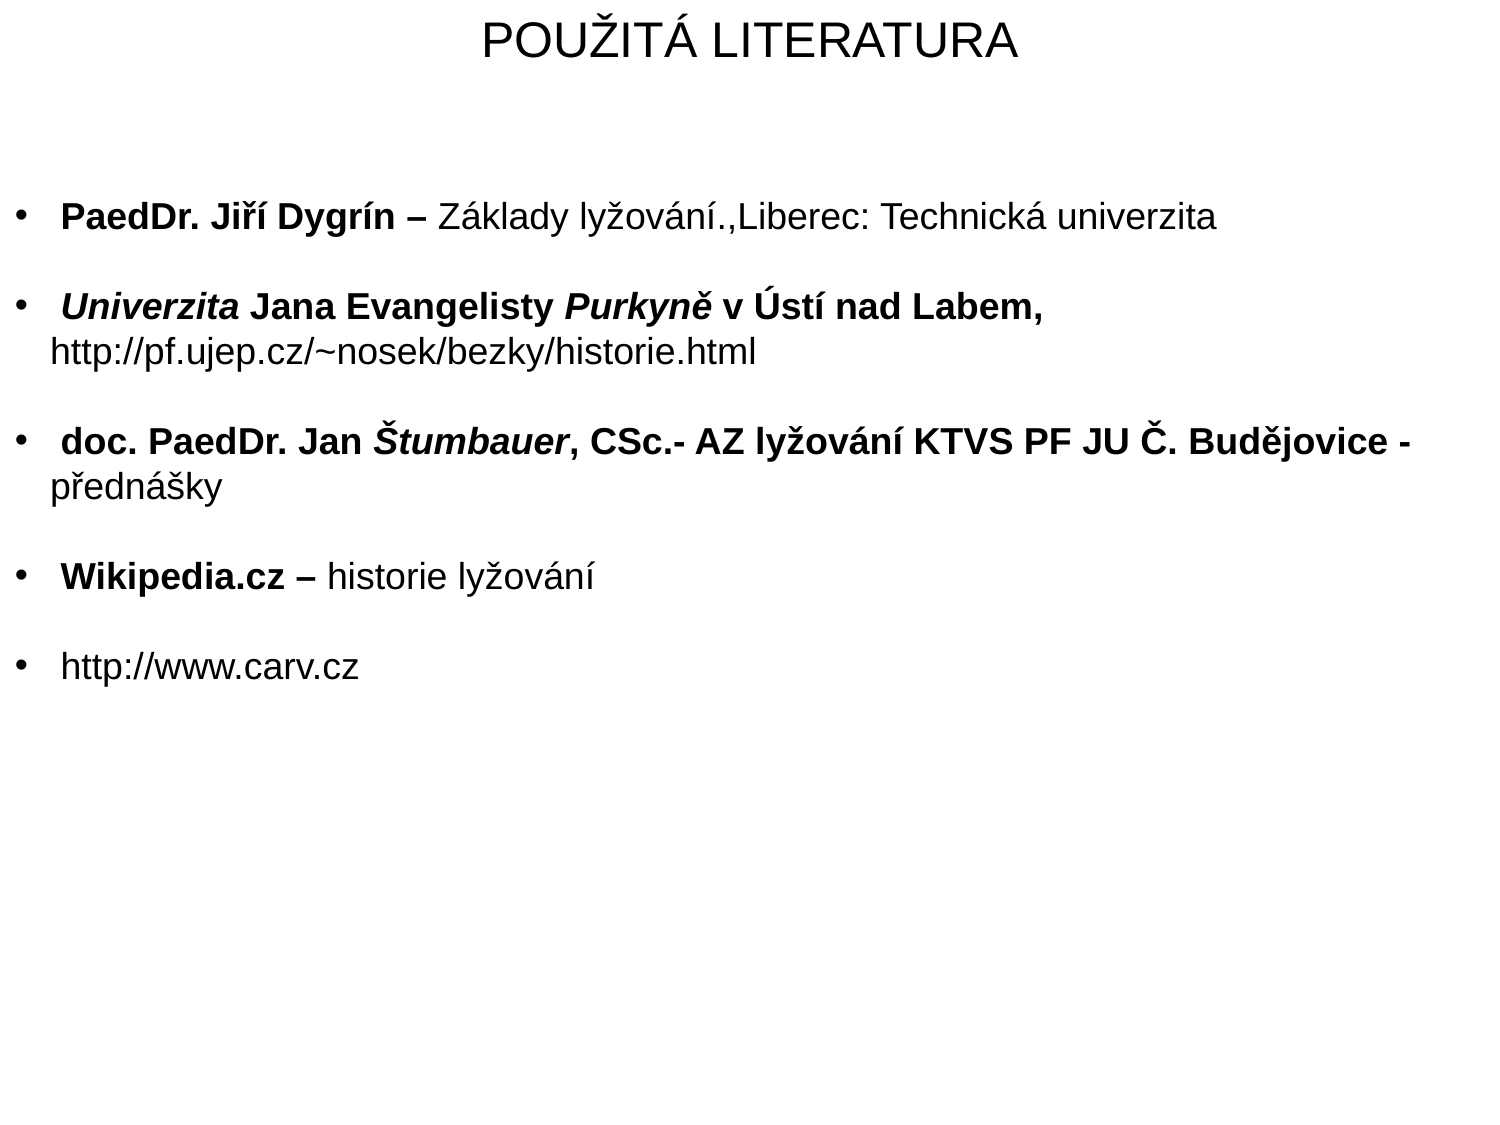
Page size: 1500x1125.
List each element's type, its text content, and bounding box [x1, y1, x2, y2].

text_box PaedDr. Jiří Dygrín – Základy lyžování.,Liberec: Technická univerzita Univerzita Jana Evangelisty Purkyně v Ústí nad Labem, http://pf.ujep.cz/~nosek/bezky/historie.html doc. PaedDr. Jan Štumbauer, CSc.- AZ lyžování KTVS PF JU Č. Budějovice - přednášky Wikipedia.cz – historie lyžování http://www.carv.cz [0, 184, 1500, 920]
text_box POUŽITÁ LITERATURA [253, 0, 1247, 75]
